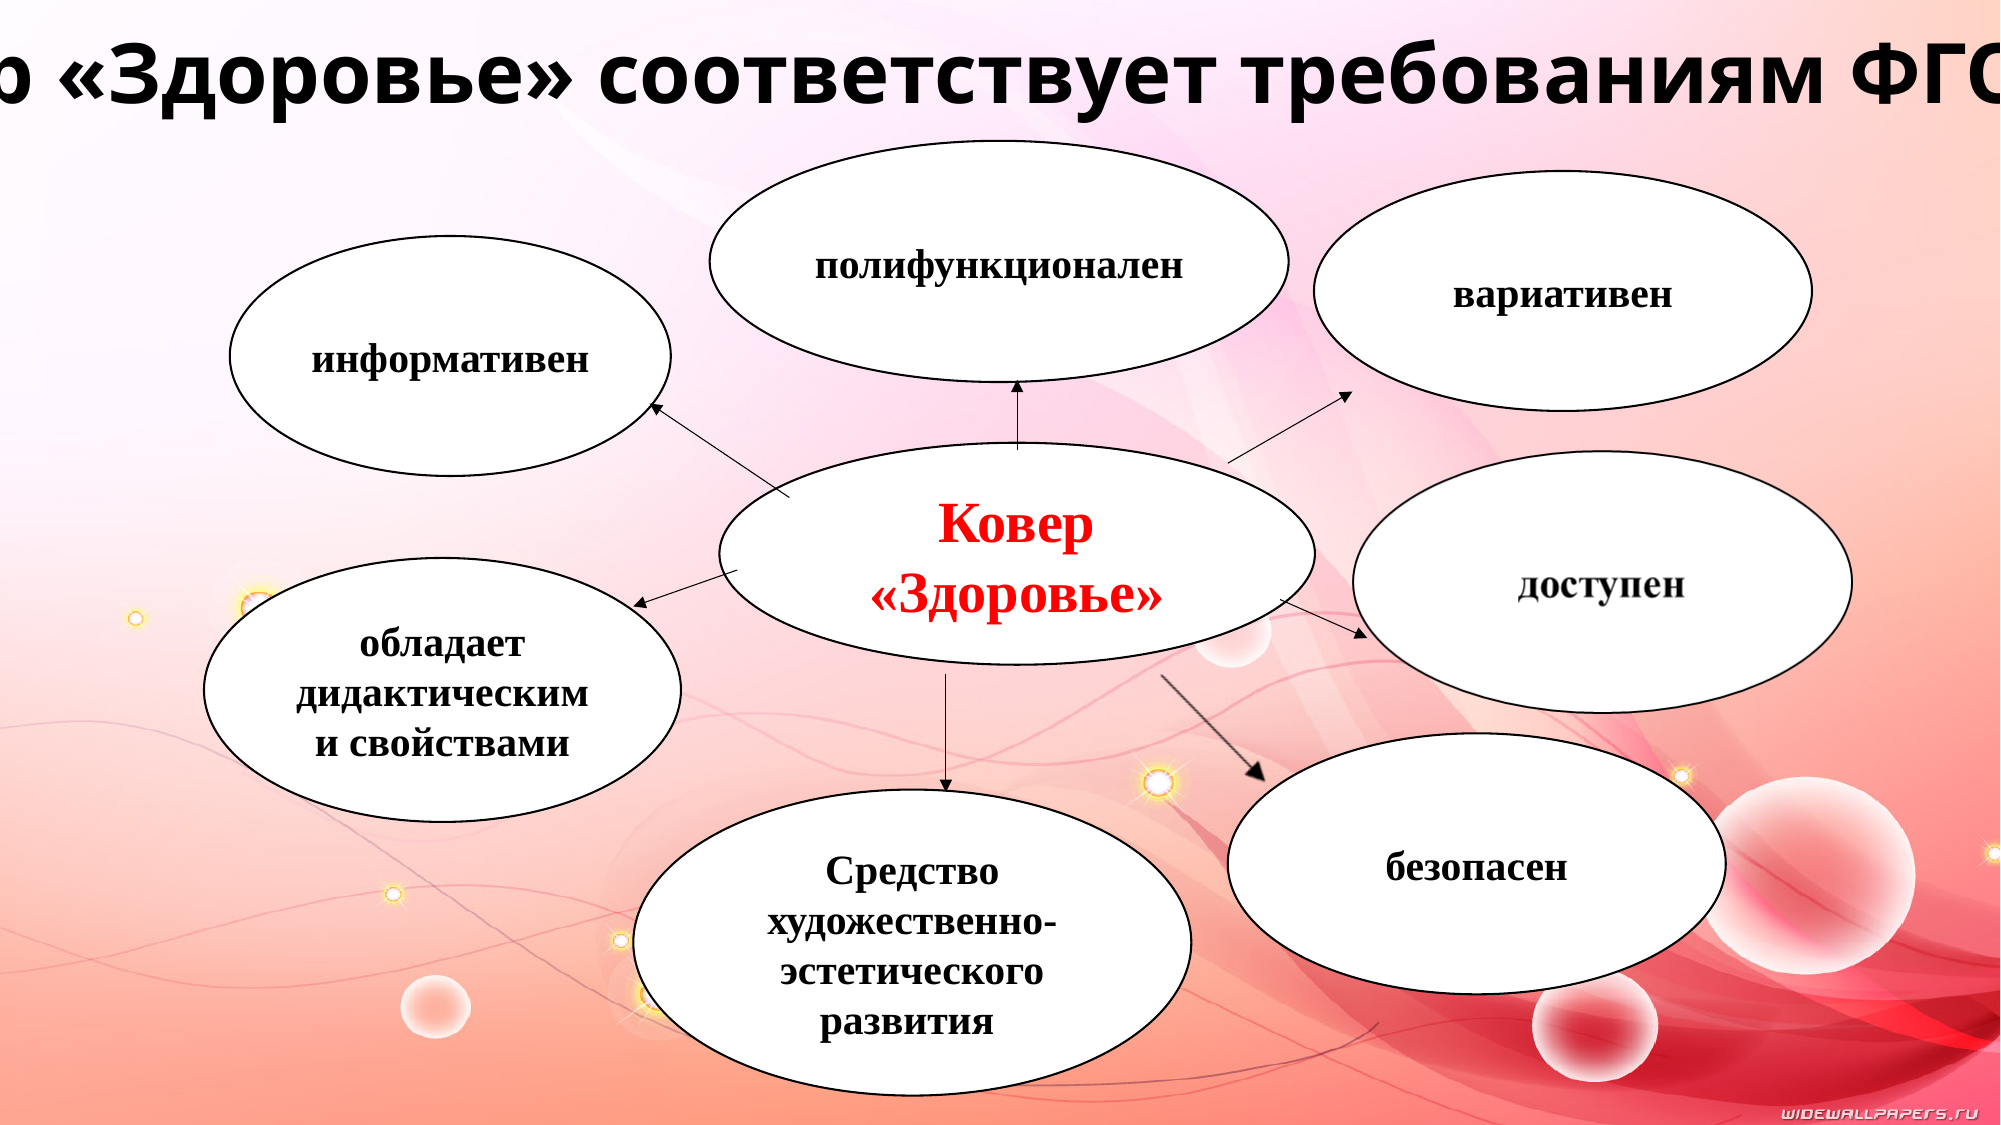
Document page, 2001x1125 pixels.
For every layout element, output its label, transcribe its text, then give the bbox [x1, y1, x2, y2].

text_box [649, 403, 790, 498]
text_box Средство художественно-эстетического развития [632, 788, 1193, 1097]
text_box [633, 569, 738, 607]
text_box вариативен [1312, 169, 1814, 412]
text_box Ковер «Здоровье» соответствует требованиям ФГОС ДО: [0, 12, 2000, 128]
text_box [1227, 391, 1353, 464]
text_box информативен [228, 234, 672, 478]
text_box обладает дидактическими свойствами [202, 556, 682, 823]
text_box Ковер «Здоровье» [718, 441, 1316, 666]
text_box полифункционален [708, 139, 1290, 384]
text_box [1280, 599, 1352, 639]
text_box безопасен [1226, 732, 1727, 996]
picture [0, 0, 2001, 1125]
